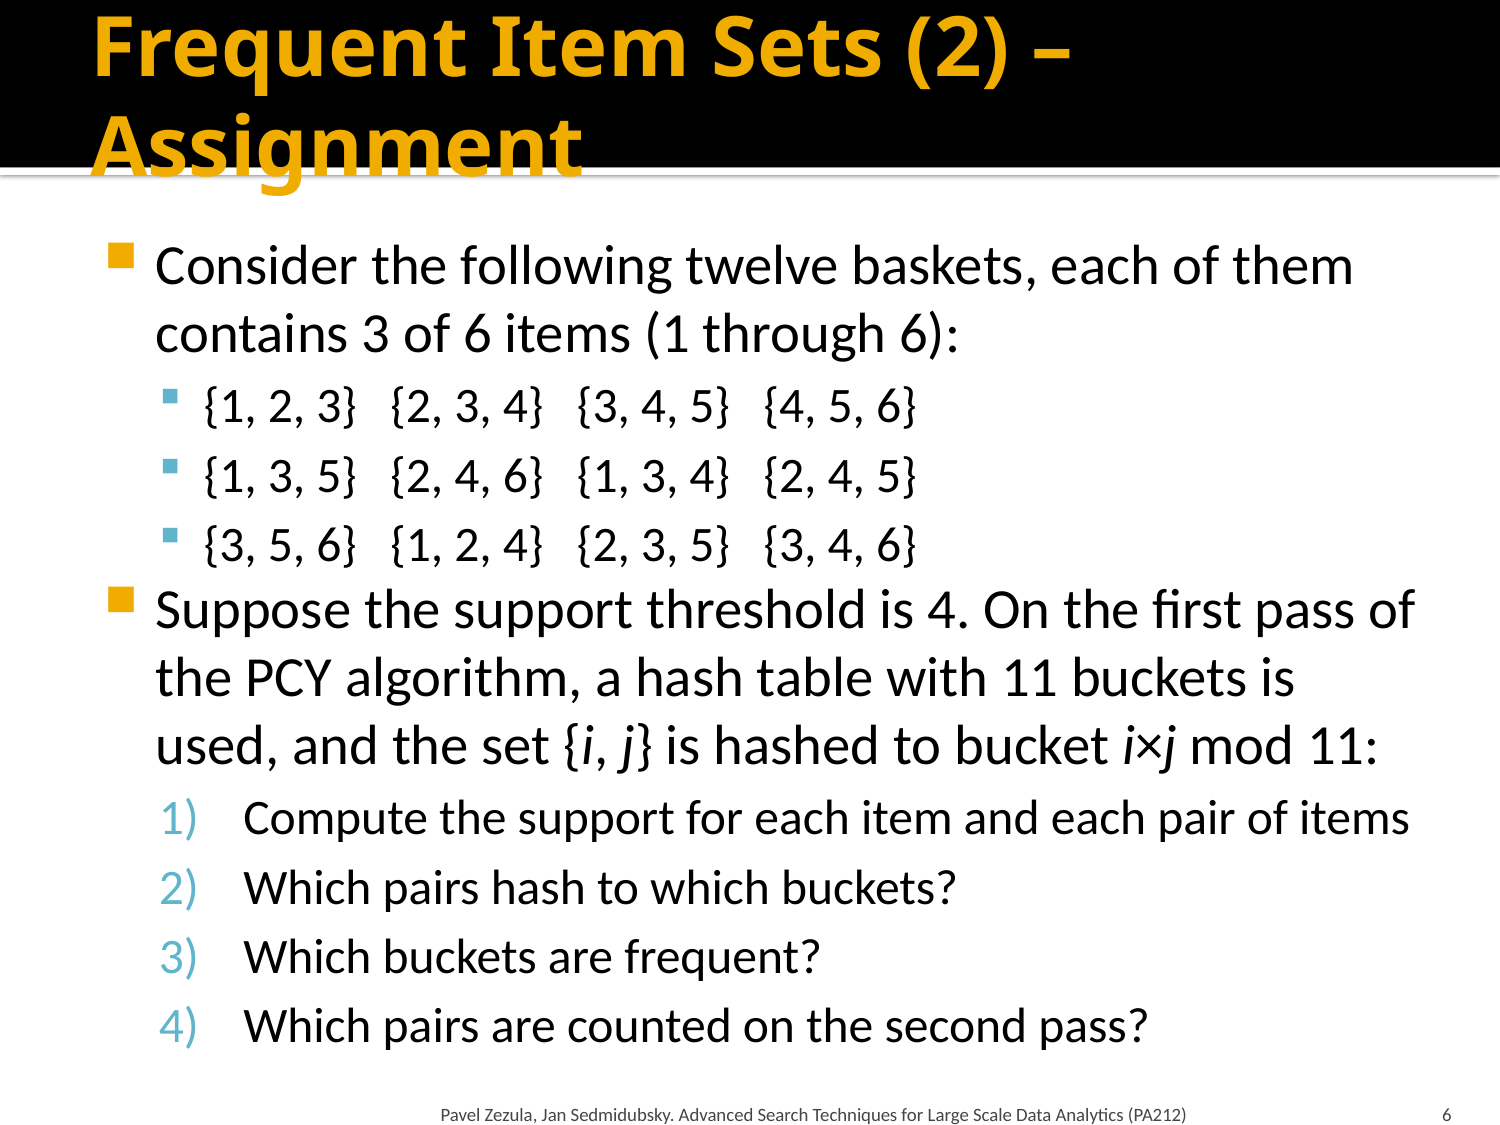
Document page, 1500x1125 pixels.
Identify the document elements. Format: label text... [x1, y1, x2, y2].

title Frequent Item Sets (2) – Assignment [75, 12, 1425, 175]
list Consider the following twelve baskets, each of them contains 3 of 6 items (1 through 6): {1, 2, 3} {2, 3, 4} {3, 4, 5} {4, 5, 6} {1, 3, 5} {2, 4, 6} {1, 3, 4} {2, 4, 5} {3, 5, 6} {1, 2, 4} {2, 3, 5} {3, 4, 6} Suppose the support threshold is 4. On the first pass of the PCY algorithm, a hash table with 11 buckets is used, and the set {i, j} is hashed to bucket i×j mod 11: Compute the support for each item and each pair of items Which pairs hash to which buckets? Which buckets are frequent? Which pairs are counted on the second pass? [75, 212, 1438, 1075]
footer Pavel Zezula, Jan Sedmidubsky. Advanced Search Techniques for Large Scale Data Analytics (PA212) [433, 1080, 1337, 1125]
slide_number 6 [1345, 1080, 1467, 1125]
